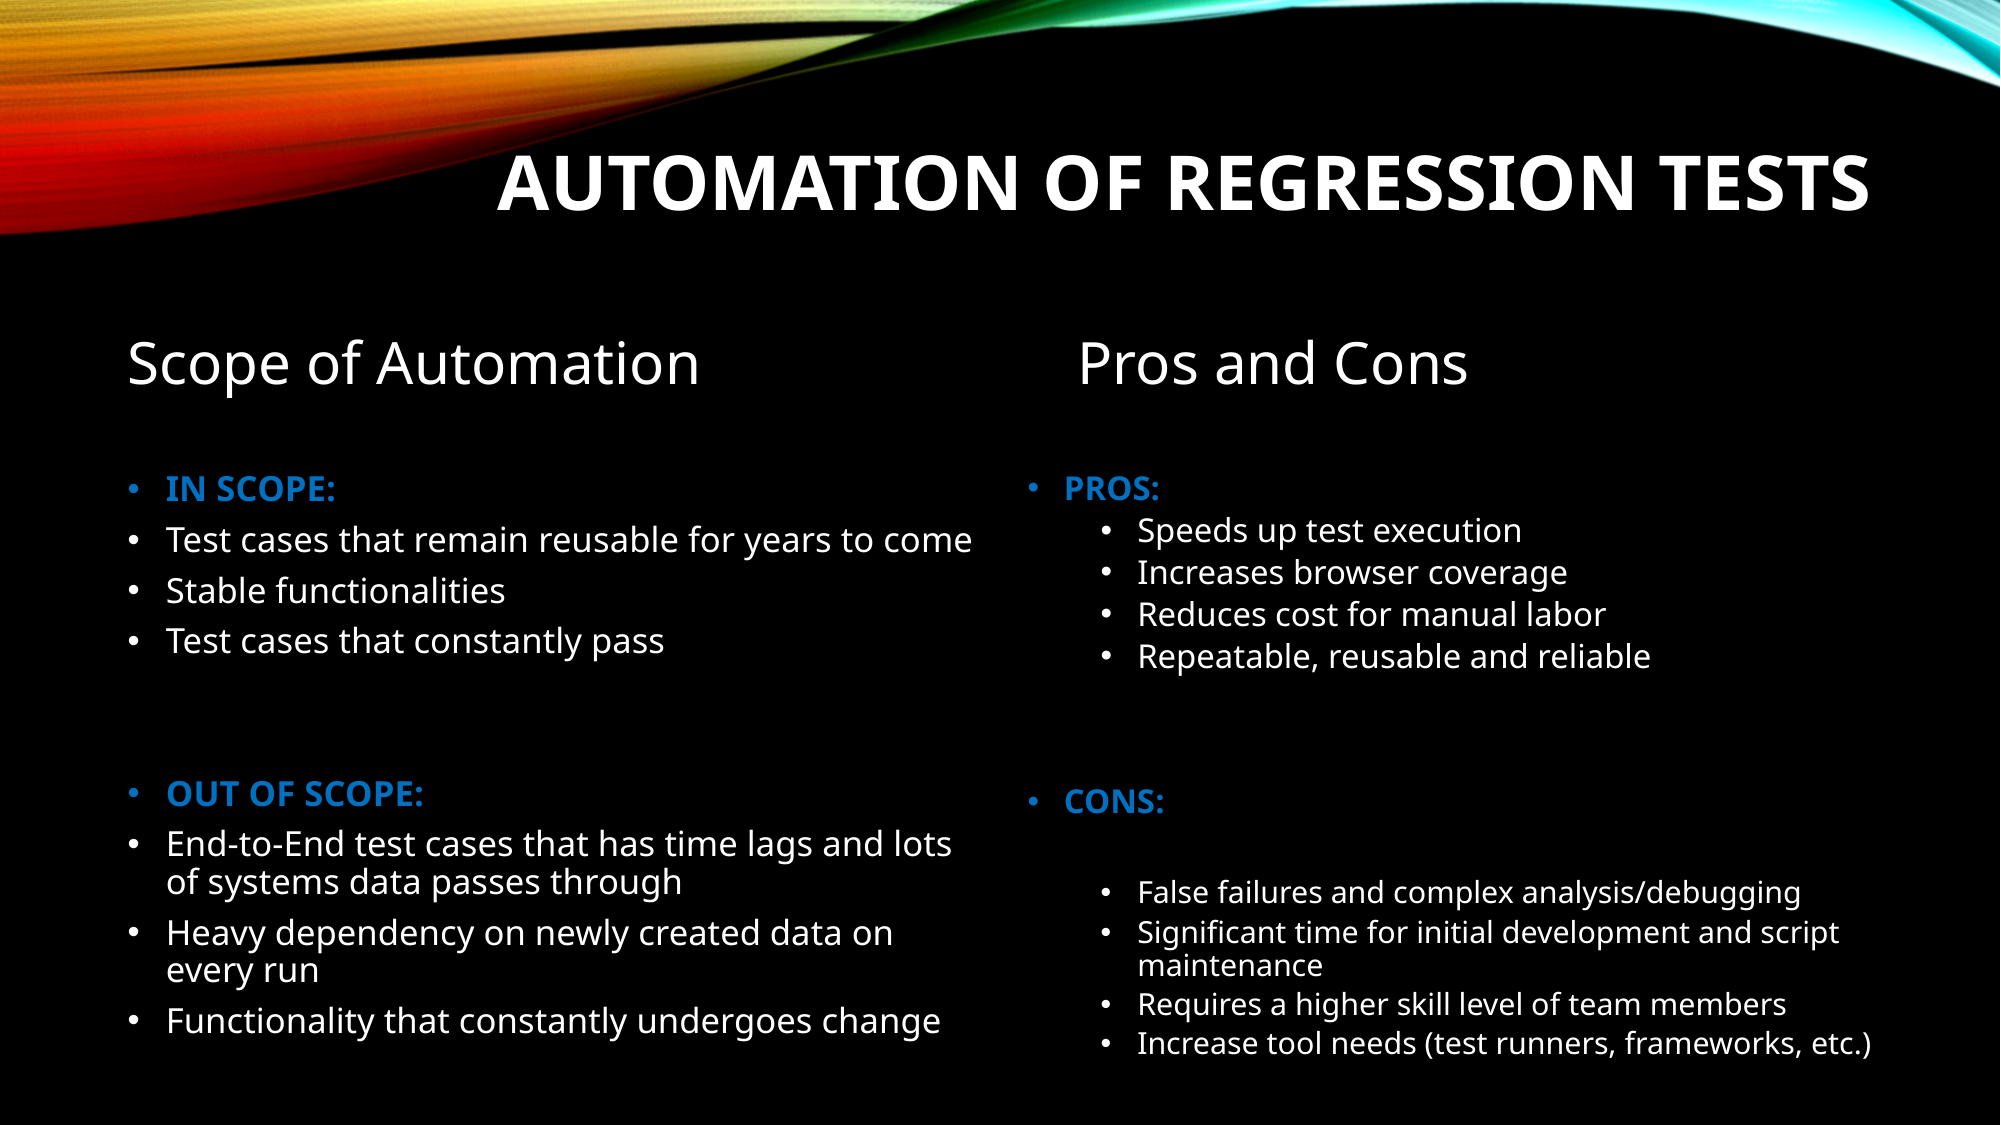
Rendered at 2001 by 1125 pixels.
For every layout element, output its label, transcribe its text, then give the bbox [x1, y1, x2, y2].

picture [0, 0, 2000, 237]
list IN SCOPE: Test cases that remain reusable for years to come Stable functionalities Test cases that constantly pass OUT OF SCOPE: End-to-End test cases that has time lags and lots of systems data passes through Heavy dependency on newly created data on every run Functionality that constantly undergoes change [112, 464, 1000, 1079]
list Scope of Automation [112, 269, 946, 406]
list PROS: Speeds up test execution Increases browser coverage Reduces cost for manual labor Repeatable, reusable and reliable CONS: False failures and complex analysis/debugging Significant time for initial development and script maintenance Requires a higher skill level of team members Increase tool needs (test runners, frameworks, etc.) [1012, 464, 1943, 1079]
list Pros and Cons [1062, 269, 1900, 406]
title Automation of regression tests [474, 125, 1888, 338]
